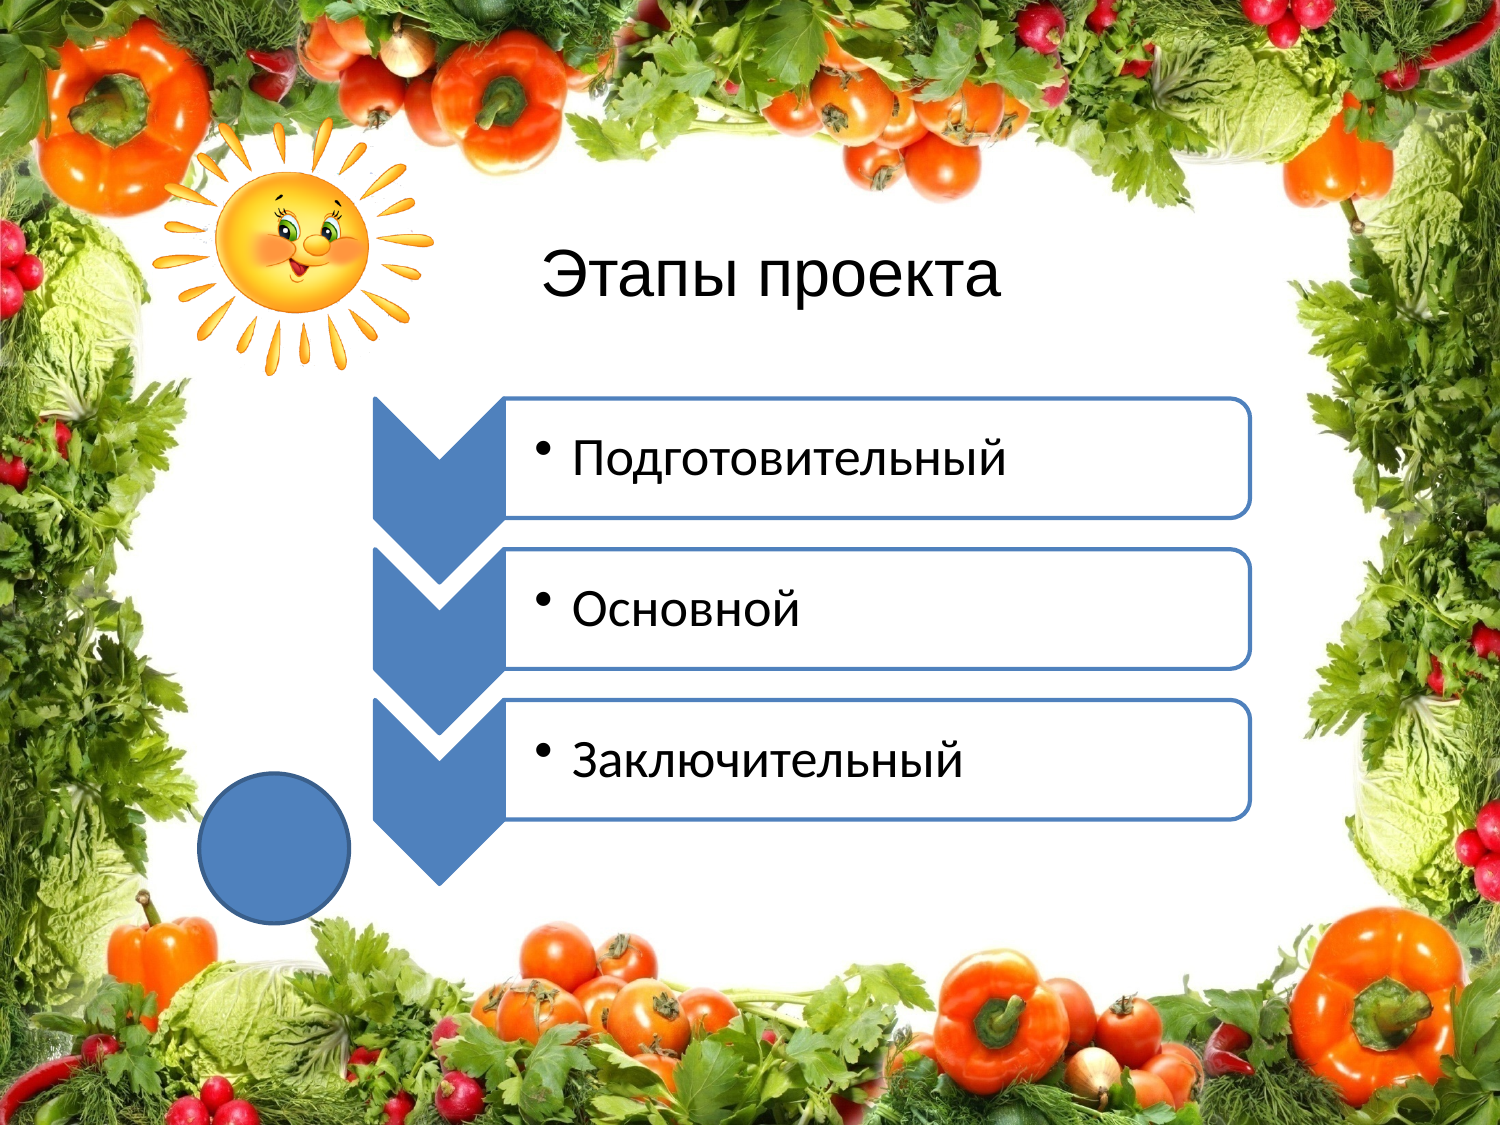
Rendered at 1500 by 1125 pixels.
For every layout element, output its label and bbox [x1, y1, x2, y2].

text_box [374, 398, 1251, 885]
picture [0, 0, 1500, 1125]
